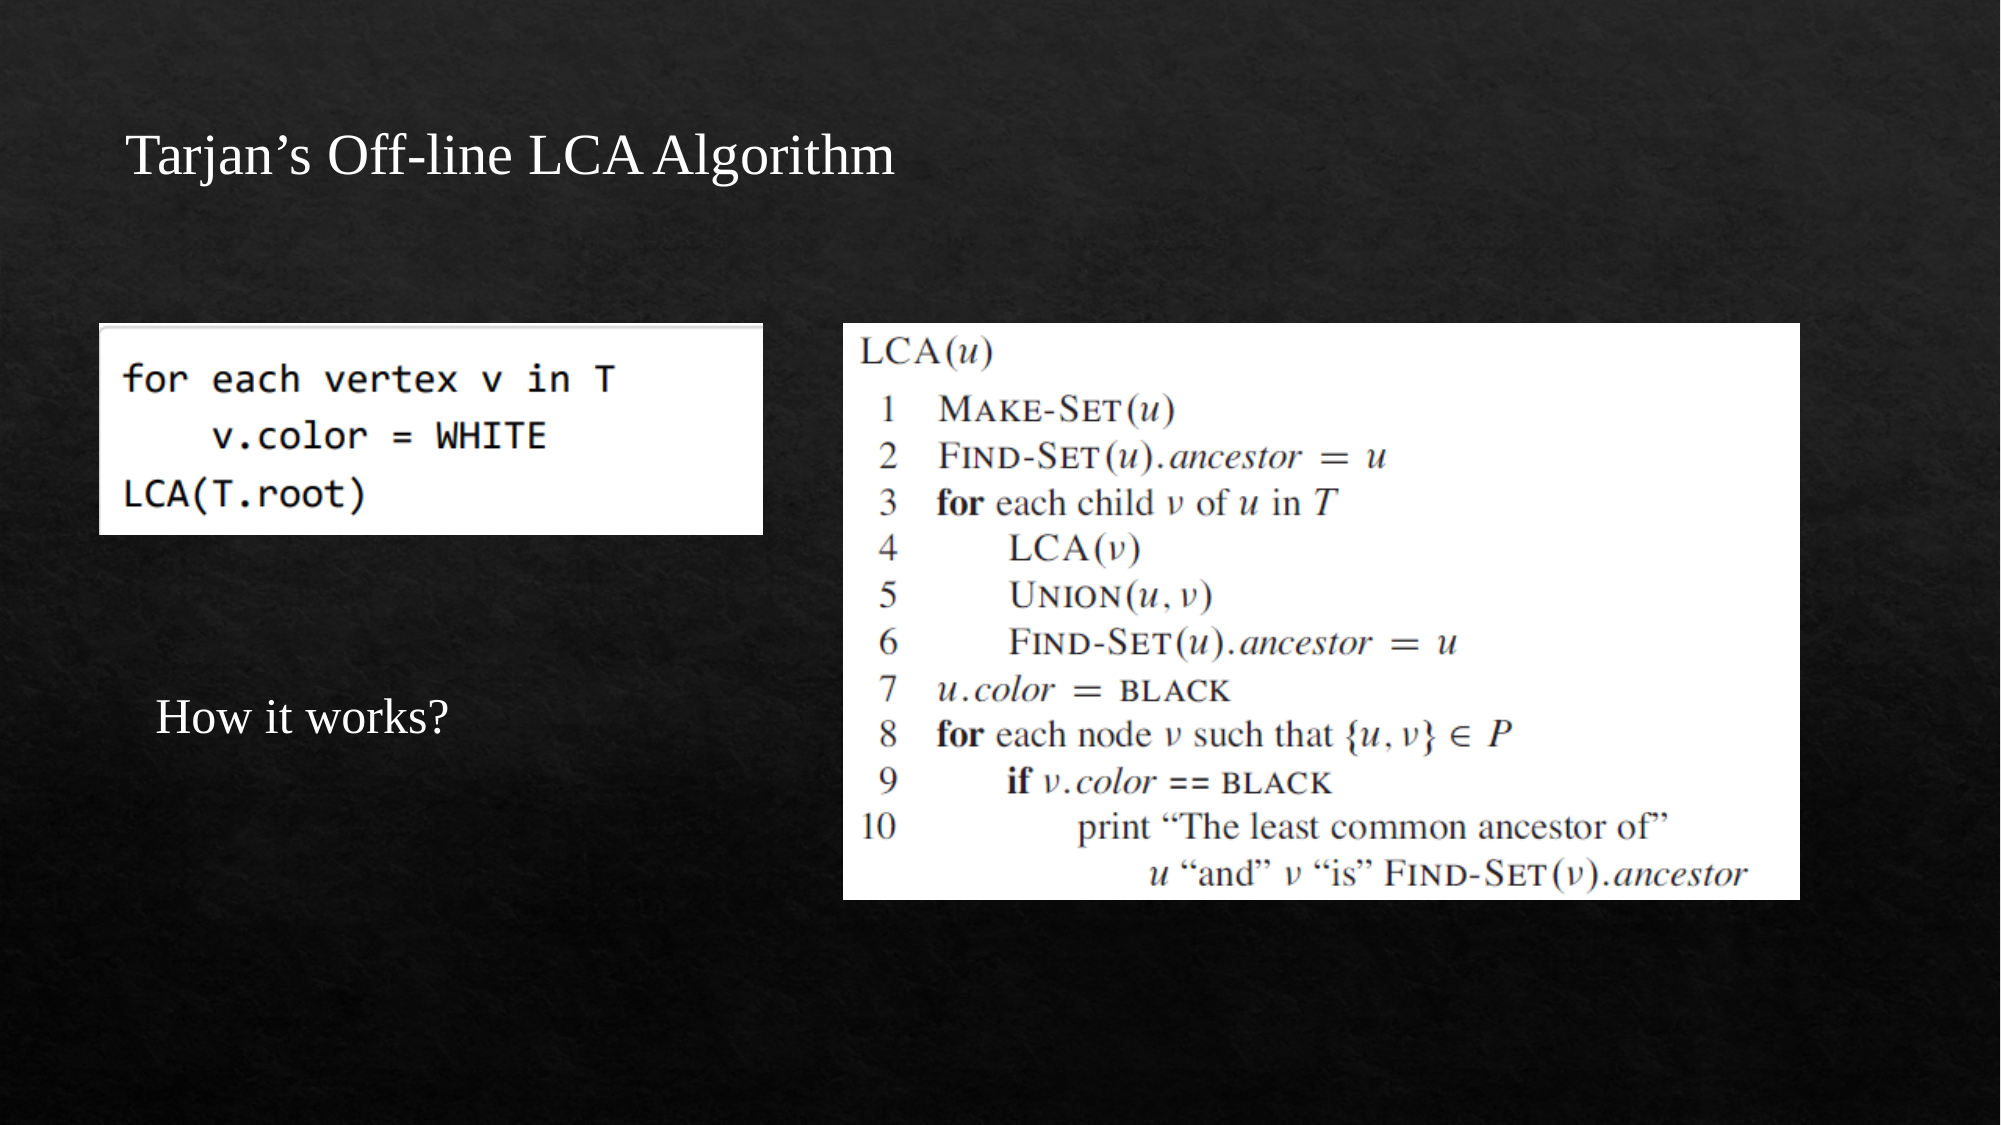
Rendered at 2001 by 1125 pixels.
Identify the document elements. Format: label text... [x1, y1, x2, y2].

picture [99, 323, 763, 535]
picture [843, 323, 1801, 901]
text_box How it works? [140, 675, 722, 751]
text_box Tarjan’s Off-line LCA Algorithm [111, 108, 1111, 194]
